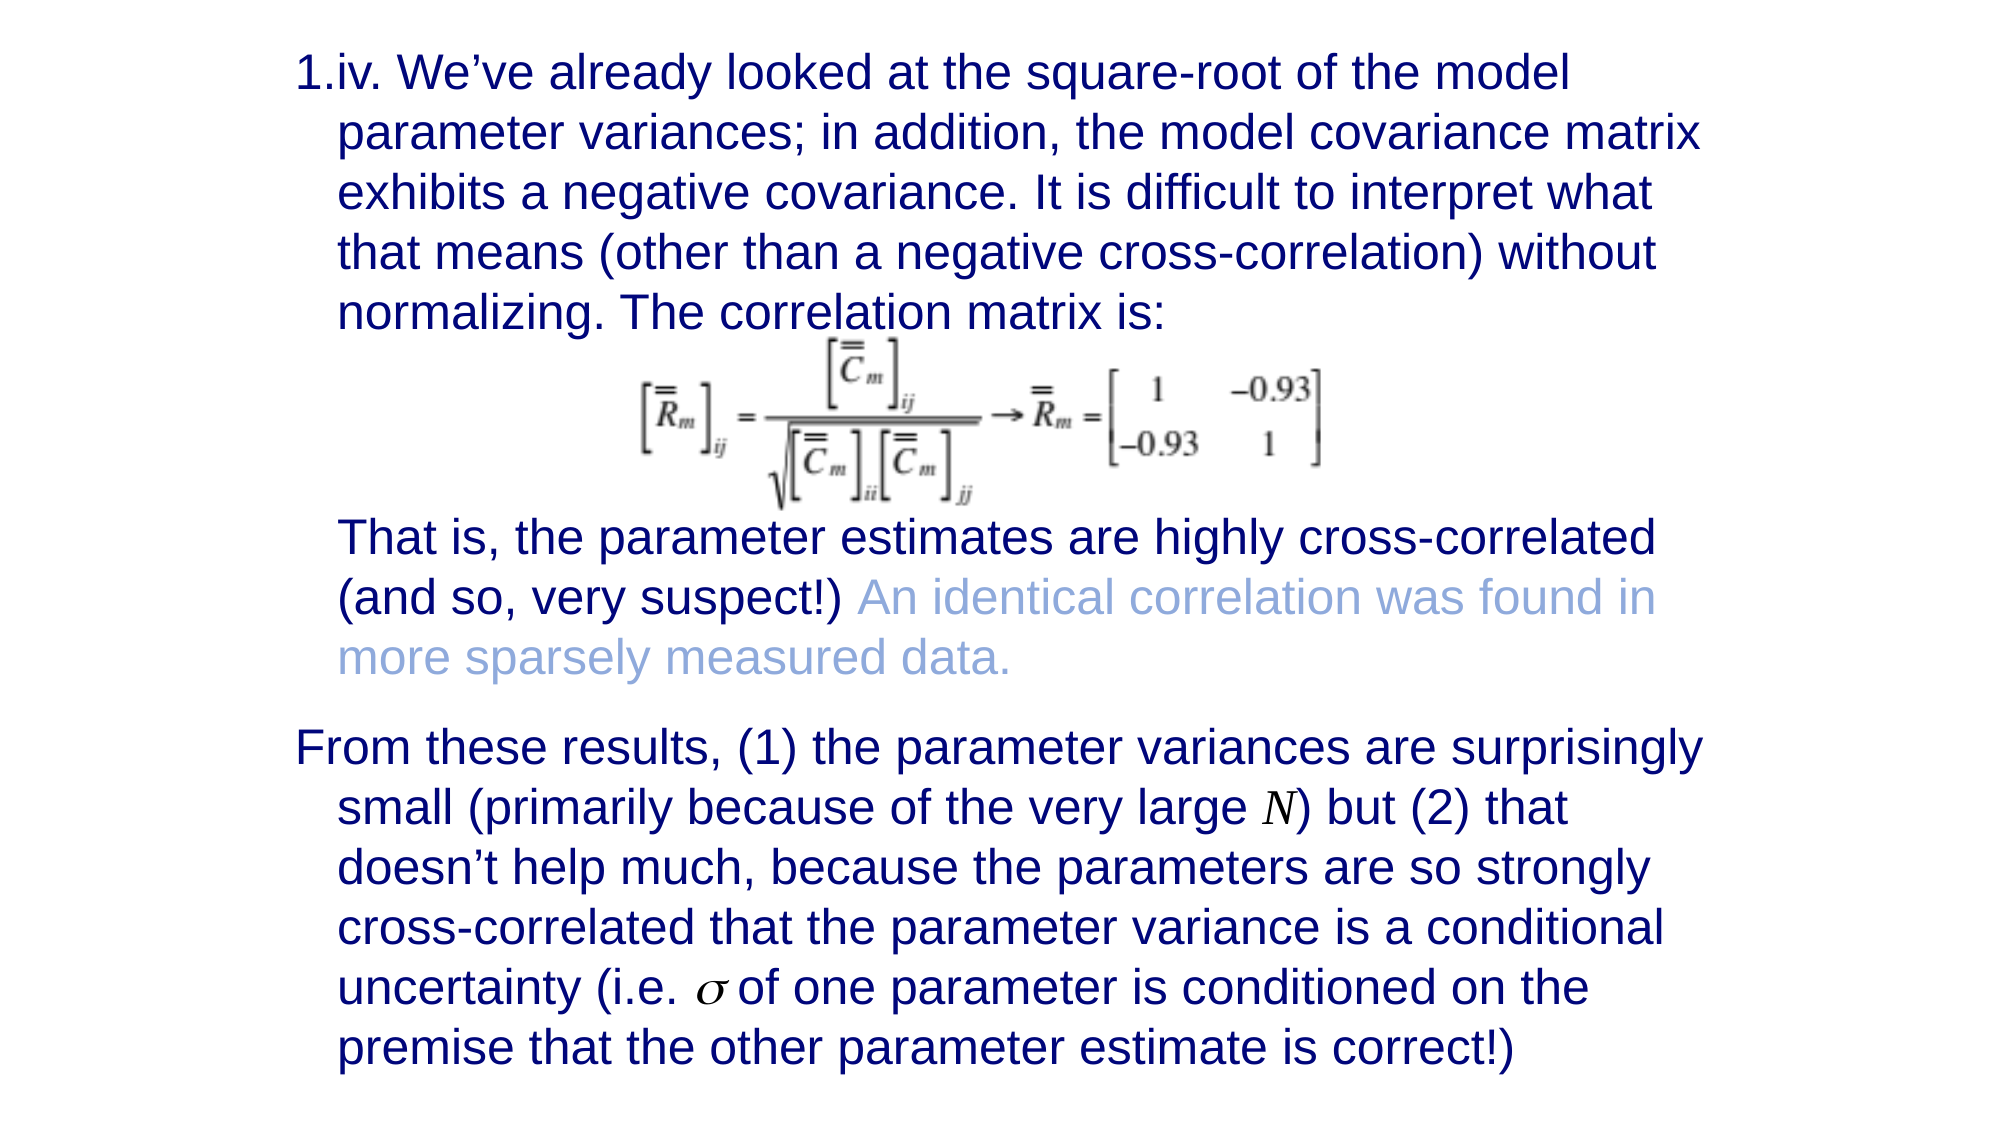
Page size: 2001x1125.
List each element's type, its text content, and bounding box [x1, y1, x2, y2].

picture [637, 335, 1321, 511]
text_box 1.iv. We’ve already looked at the square-root of the model parameter variances; in addition, the model covariance matrix exhibits a negative covariance. It is difficult to interpret what that means (other than a negative cross-correlation) without normalizing. The correlation matrix is: That is, the parameter estimates are highly cross-correlated (and so, very suspect!) An identical correlation was found in more sparsely measured data. From these results, (1) the parameter variances are surprisingly small (primarily because of the very large N) but (2) that doesn’t help much, because the parameters are so strongly cross-correlated that the parameter variance is a conditional uncertainty (i.e.  of one parameter is conditioned on the premise that the other parameter estimate is correct!) [280, 32, 1720, 1083]
